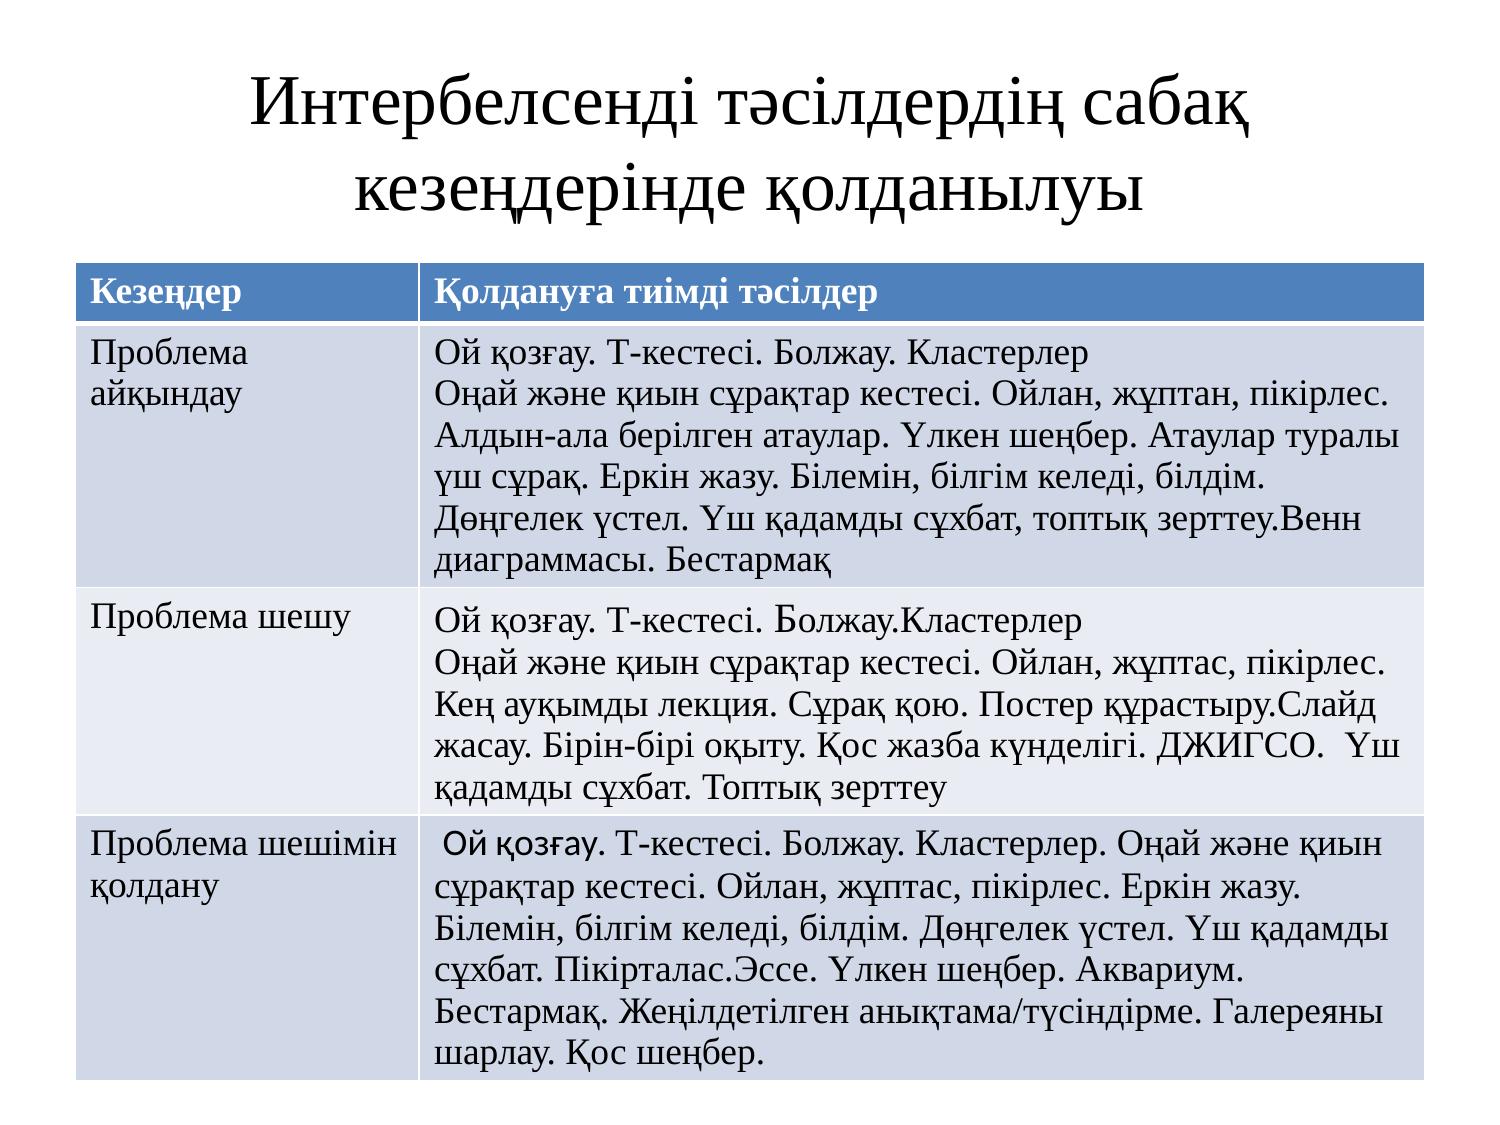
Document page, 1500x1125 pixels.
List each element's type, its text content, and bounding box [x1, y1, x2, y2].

title Интербелсенді тәсілдердің сабақ кезеңдерінде қолданылуы [75, 45, 1425, 233]
table_cell Проблема айқындау [76, 326, 418, 587]
table_cell Проблема шешу [76, 588, 418, 814]
table_header Қолдануға тиімді тәсілдер [420, 263, 1424, 321]
table_cell Ой қозғау. Т-кестесі. Болжау. Кластерлер Оңай және қиын сұрақтар кестесі. Ойлан, жұптан, пікірлес. Алдын-ала берілген атаулар. Үлкен шеңбер. Атаулар туралы үш сұрақ. Еркін жазу. Білемін, білгім келеді, білдім. Дөңгелек үстел. Үш қадамды сұхбат, топтық зерттеу.Венн диаграммасы. Бестармақ [420, 326, 1424, 587]
table_cell Проблема шешімін қолдану [76, 816, 418, 1080]
table_cell Ой қозғау. Т-кестесі. Болжау. Кластерлер. Оңай және қиын сұрақтар кестесі. Ойлан, жұптас, пікірлес. Еркін жазу. Білемін, білгім келеді, білдім. Дөңгелек үстел. Үш қадамды сұхбат. Пікірталас.Эссе. Үлкен шеңбер. Аквариум. Бестармақ. Жеңілдетілген анықтама/түсіндірме. Галереяны шарлау. Қос шеңбер. [420, 816, 1424, 1080]
table_cell Ой қозғау. Т-кестесі. Болжау.Кластерлер Оңай және қиын сұрақтар кестесі. Ойлан, жұптас, пікірлес. Кең ауқымды лекция. Сұрақ қою. Постер құрастыру.Слайд жасау. Бірін-бірі оқыту. Қос жазба күнделігі. ДЖИГСО. Үш қадамды сұхбат. Топтық зерттеу [420, 588, 1424, 814]
table_header Кезеңдер [76, 263, 418, 321]
